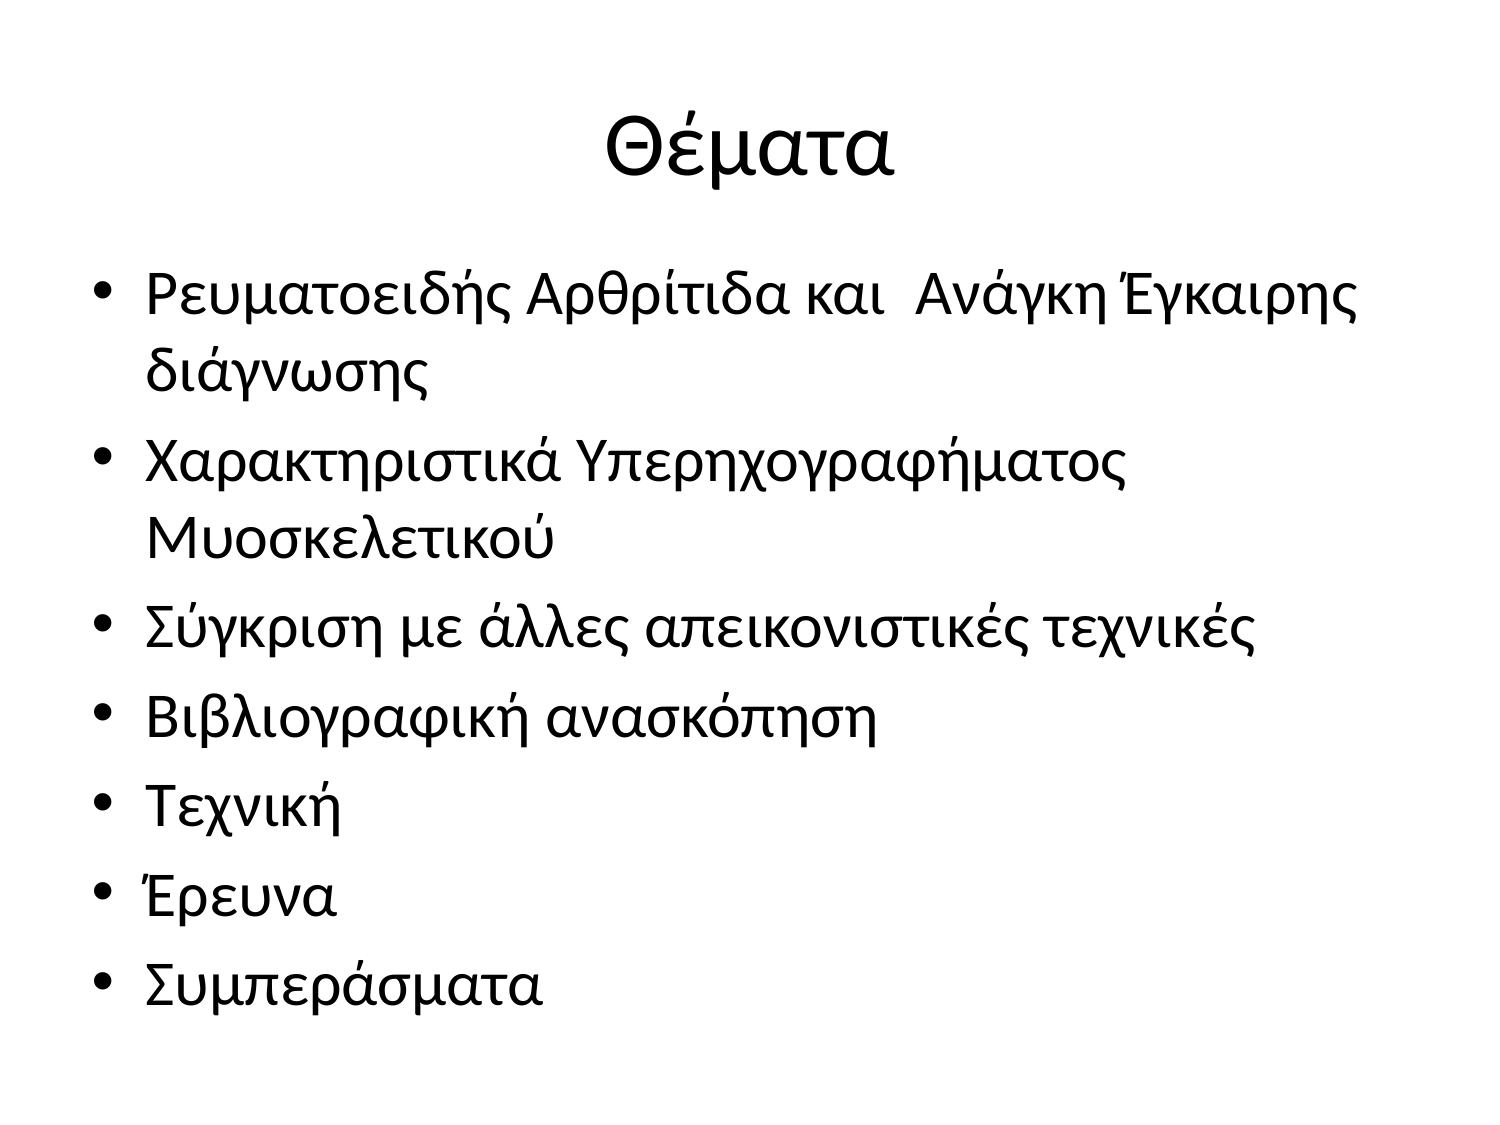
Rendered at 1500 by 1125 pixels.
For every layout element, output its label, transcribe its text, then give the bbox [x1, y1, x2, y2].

list Ρευματοειδής Αρθρίτιδα και Ανάγκη Έγκαιρης διάγνωσης Χαρακτηριστικά Υπερηχογραφήματος Μυοσκελετικού Σύγκριση με άλλες απεικονιστικές τεχνικές Βιβλιογραφική ανασκόπηση Τεχνική Έρευνα Συμπεράσματα [76, 243, 1427, 1029]
title Θέματα [75, 45, 1425, 233]
